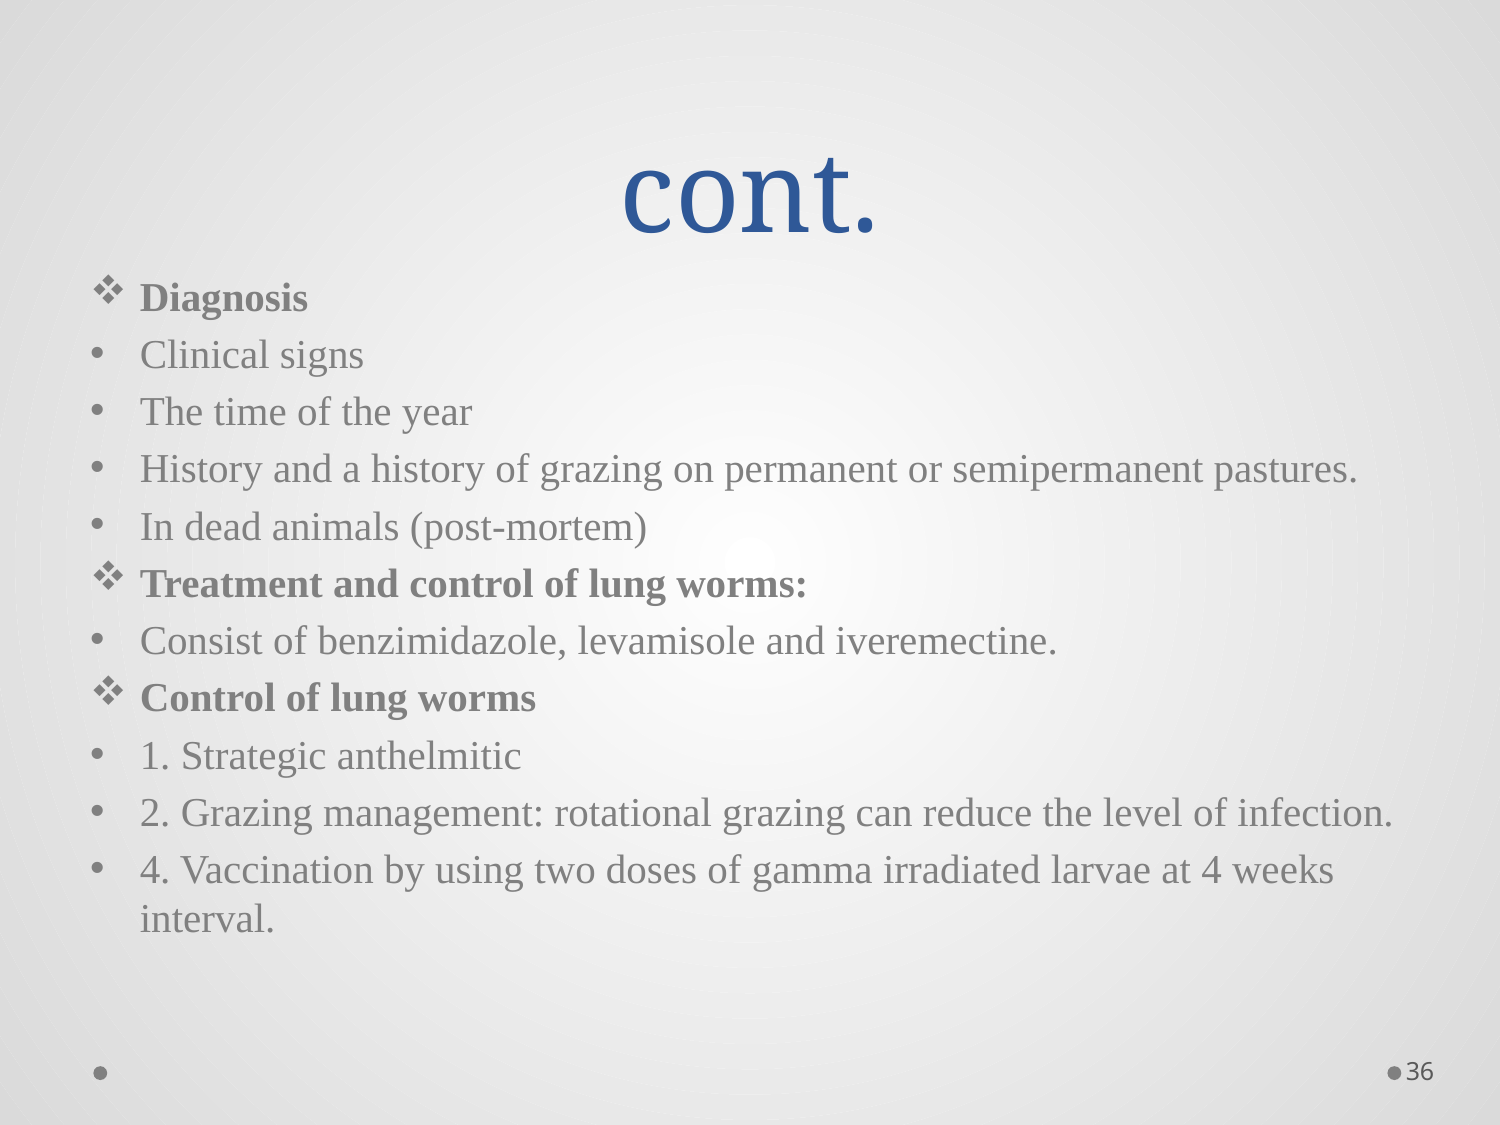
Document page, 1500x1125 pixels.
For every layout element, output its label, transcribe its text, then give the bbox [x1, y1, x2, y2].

list Diagnosis Clinical signs The time of the year History and a history of grazing on permanent or semipermanent pastures. In dead animals (post-mortem) Treatment and control of lung worms: Consist of benzimidazole, levamisole and iveremectine. Control of lung worms 1. Strategic anthelmitic 2. Grazing management: rotational grazing can reduce the level of infection. 4. Vaccination by using two doses of gamma irradiated larvae at 4 weeks interval. [75, 262, 1425, 1005]
slide_number 36 [1401, 1042, 1494, 1103]
title cont. [75, 0, 1425, 262]
